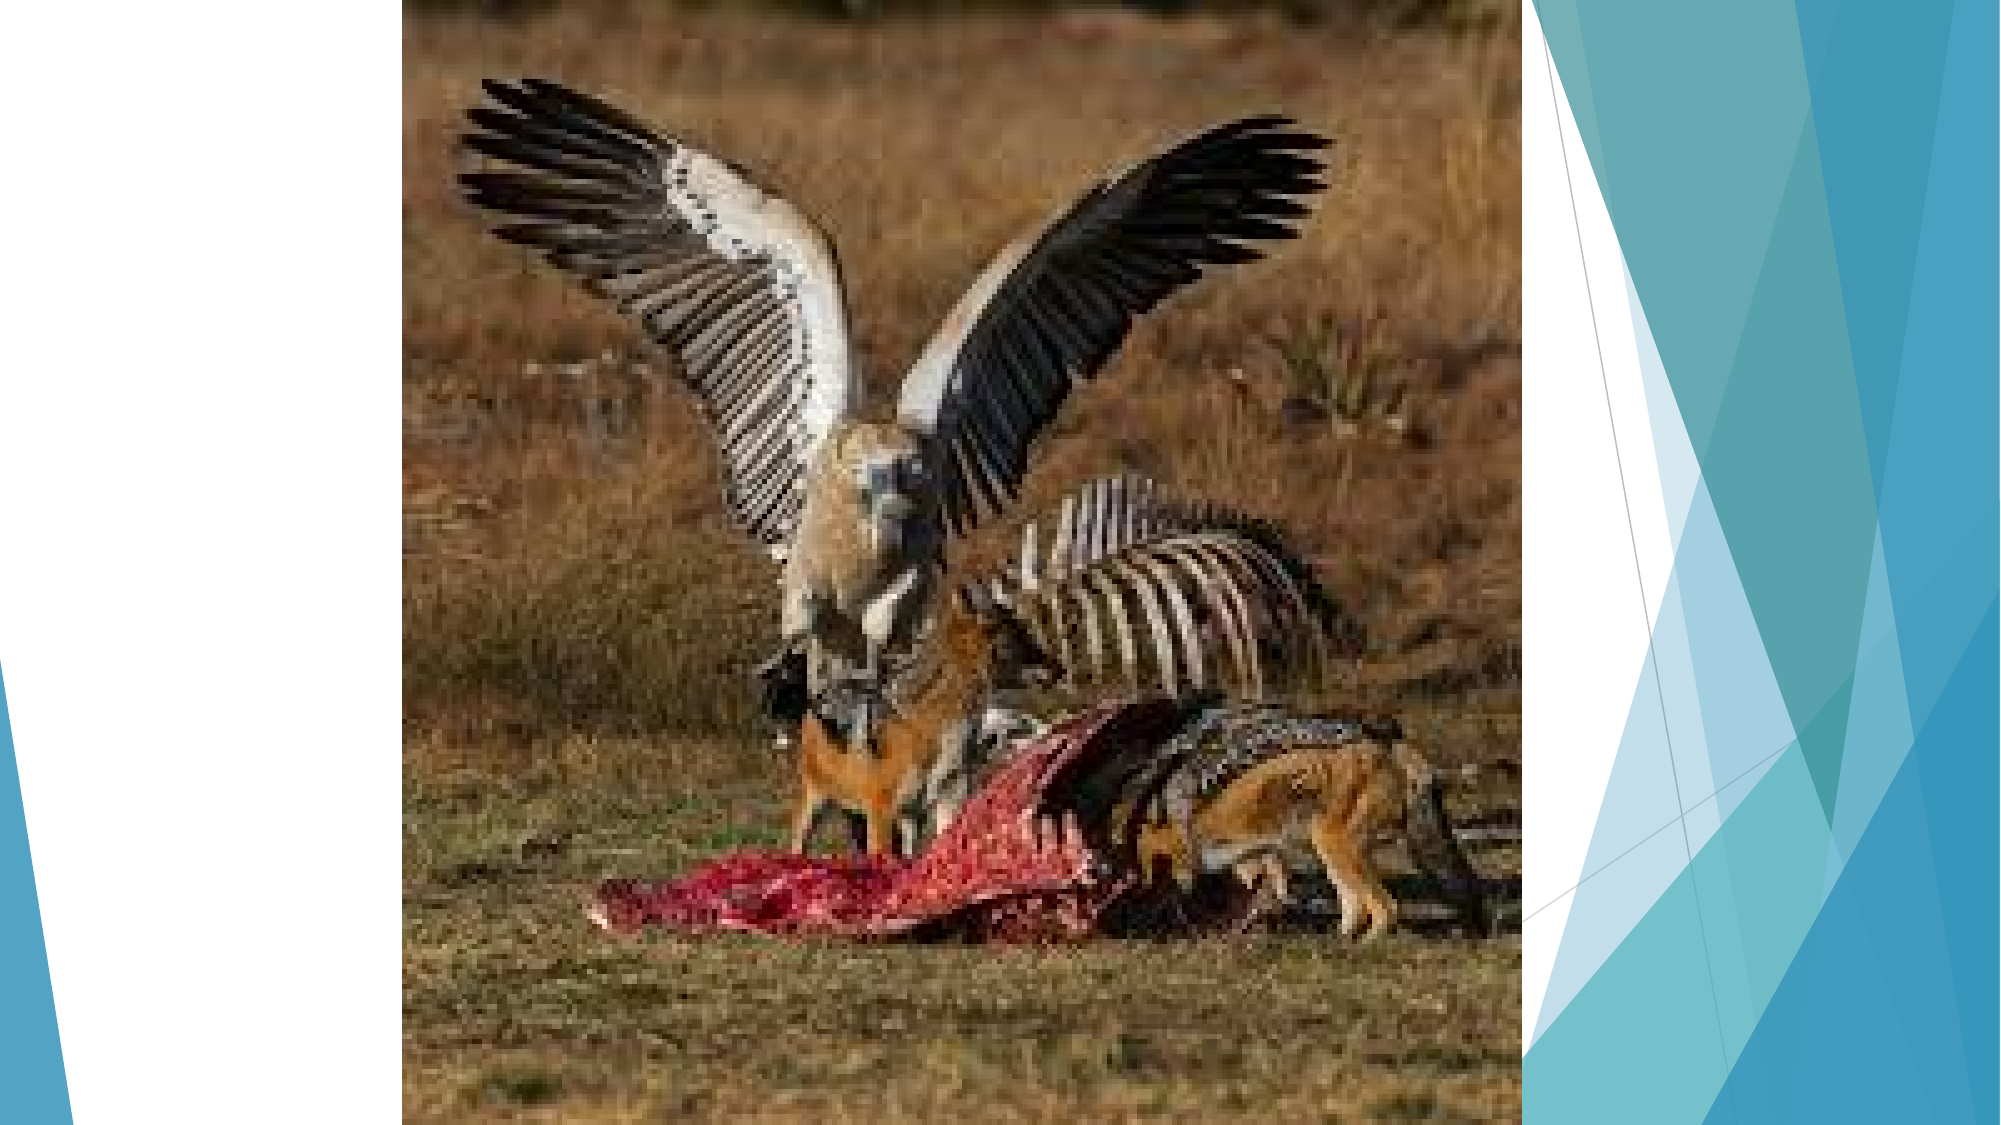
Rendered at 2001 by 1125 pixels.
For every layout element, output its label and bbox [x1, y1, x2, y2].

picture [402, 0, 1522, 1125]
